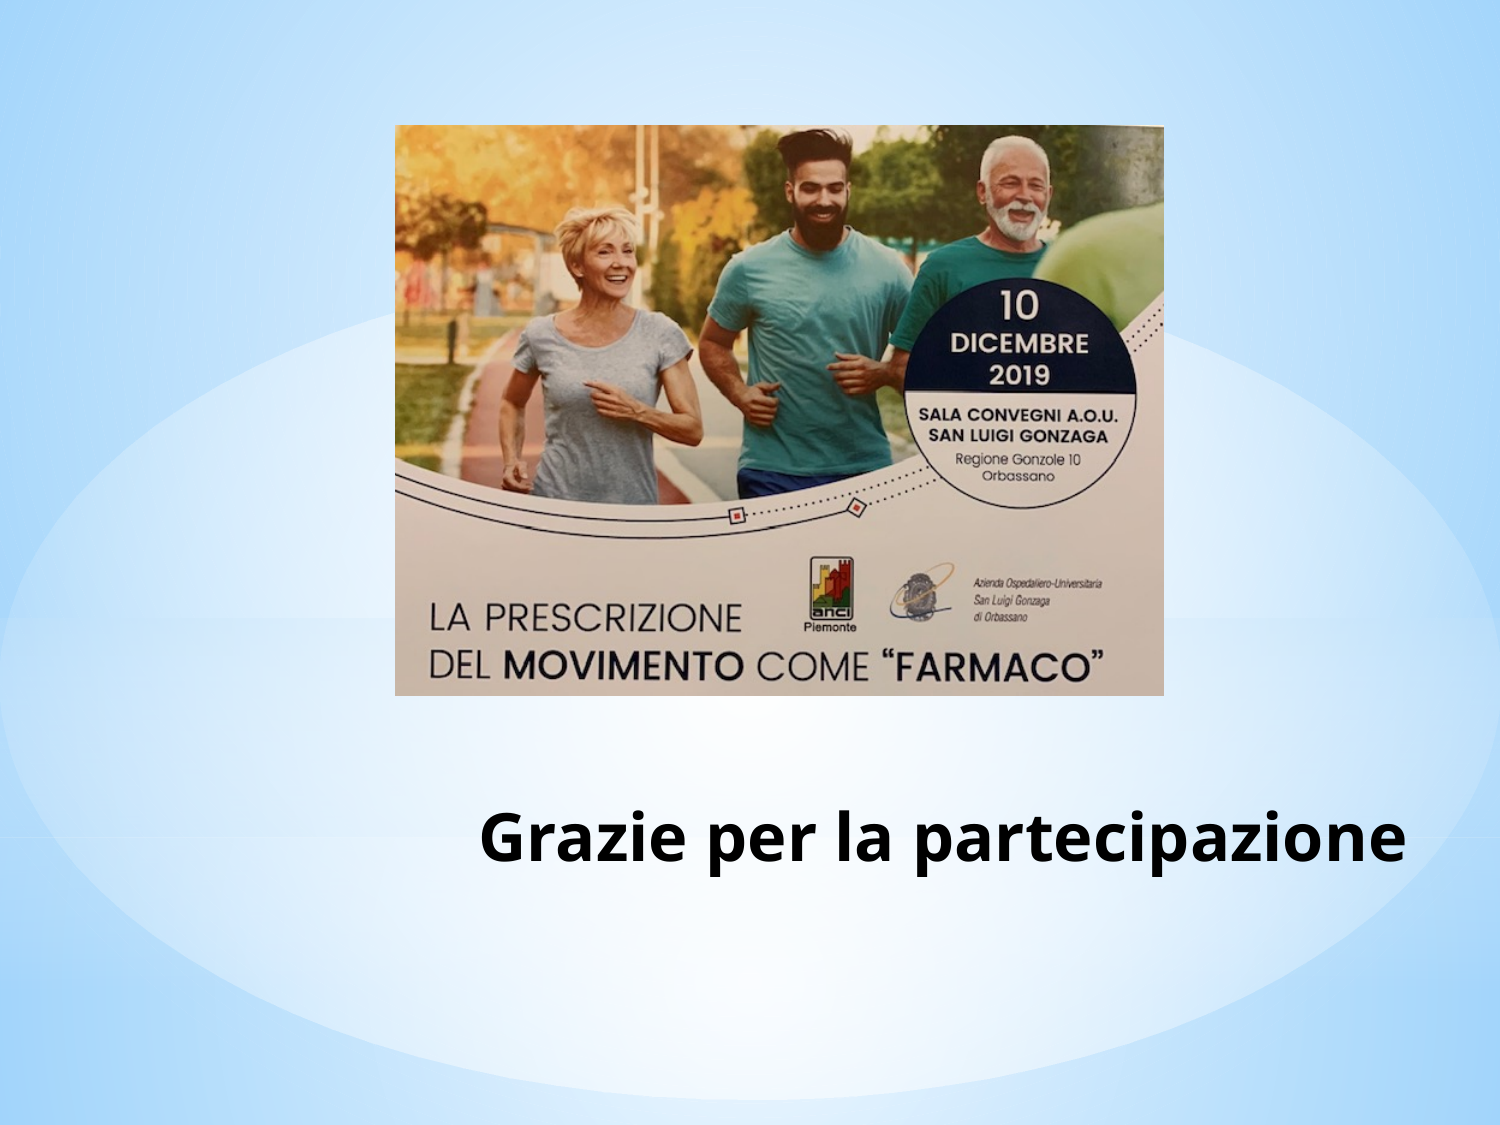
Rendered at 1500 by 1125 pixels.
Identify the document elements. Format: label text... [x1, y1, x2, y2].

title Grazie per la partecipazione [41, 786, 1424, 1035]
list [395, 125, 1164, 696]
